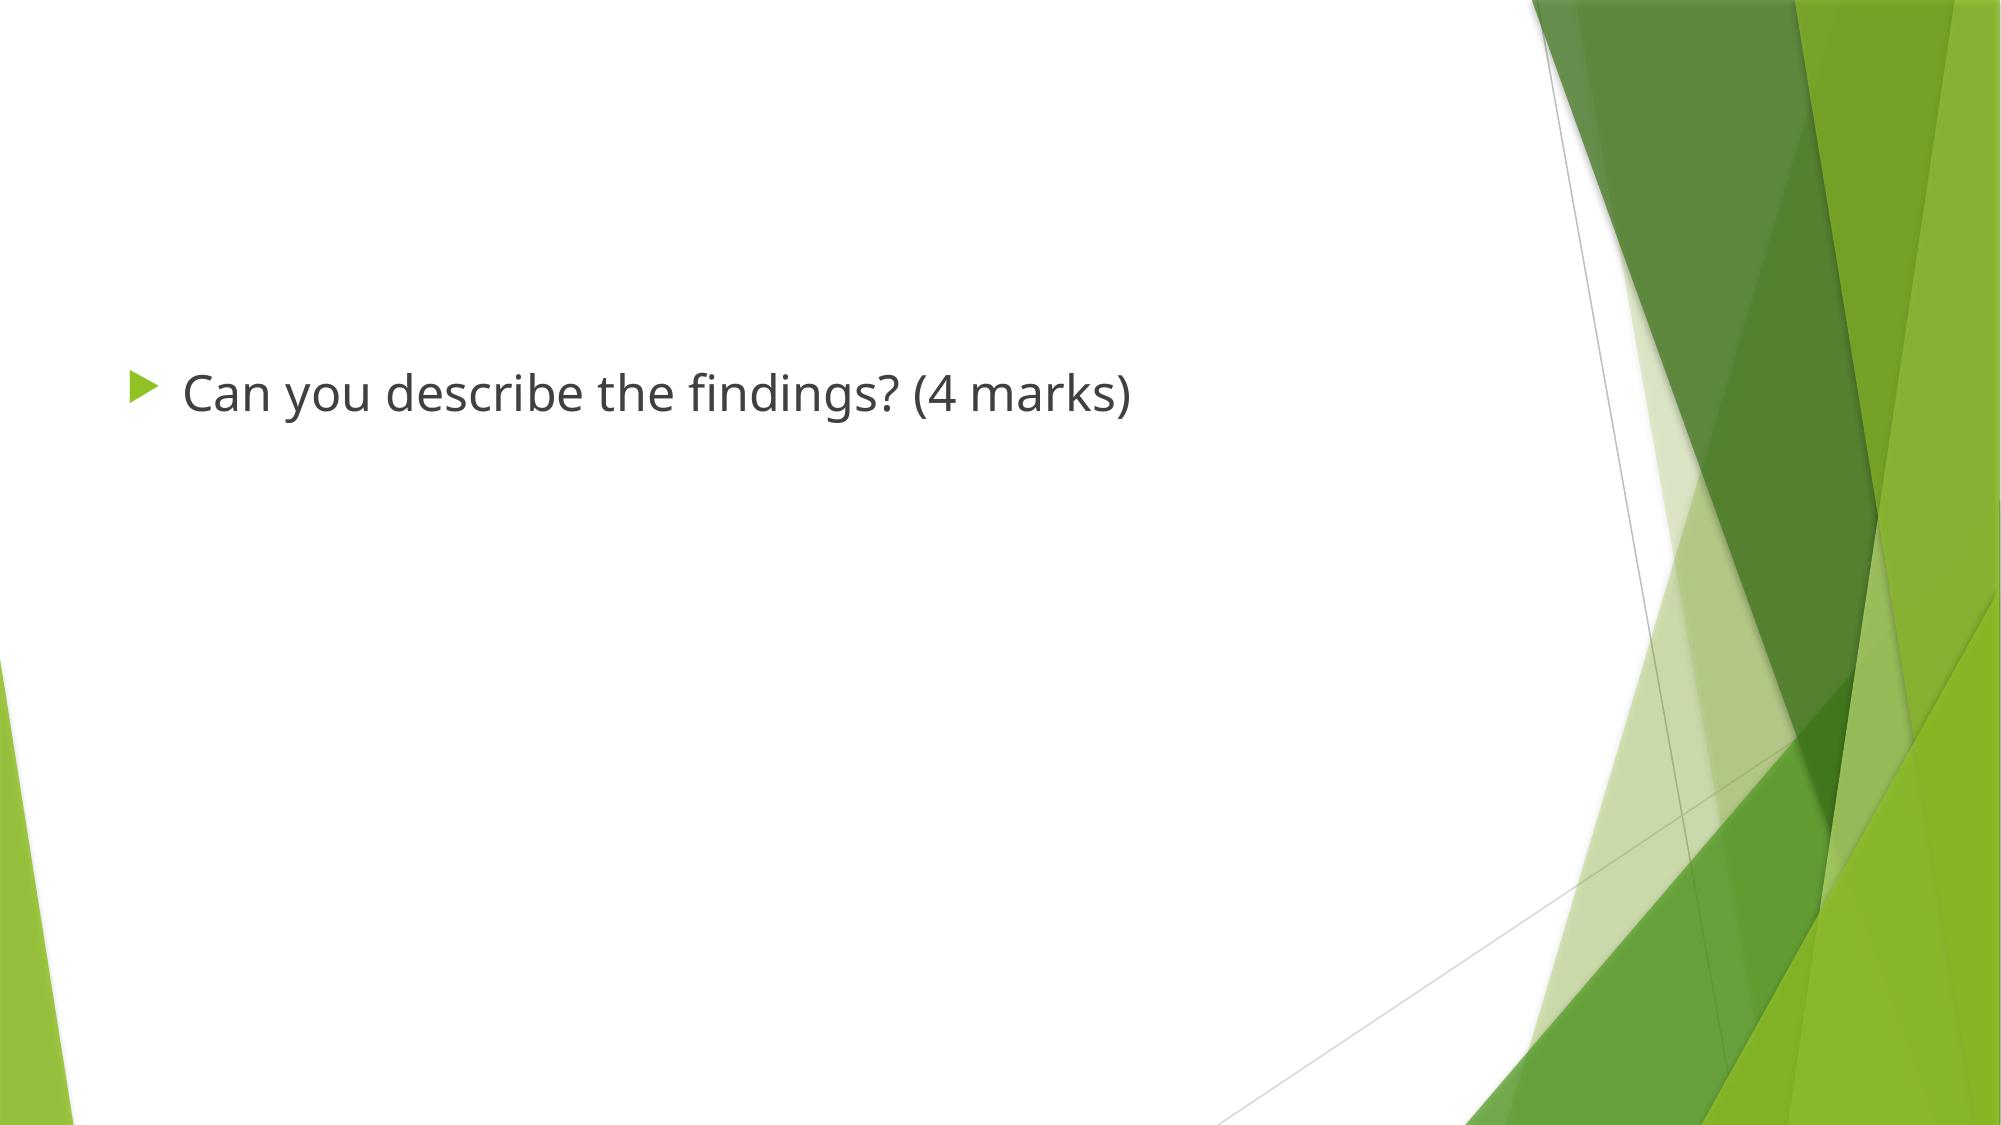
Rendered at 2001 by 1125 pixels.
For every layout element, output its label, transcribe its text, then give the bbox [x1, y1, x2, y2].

list Can you describe the findings? (4 marks) [111, 354, 1522, 992]
